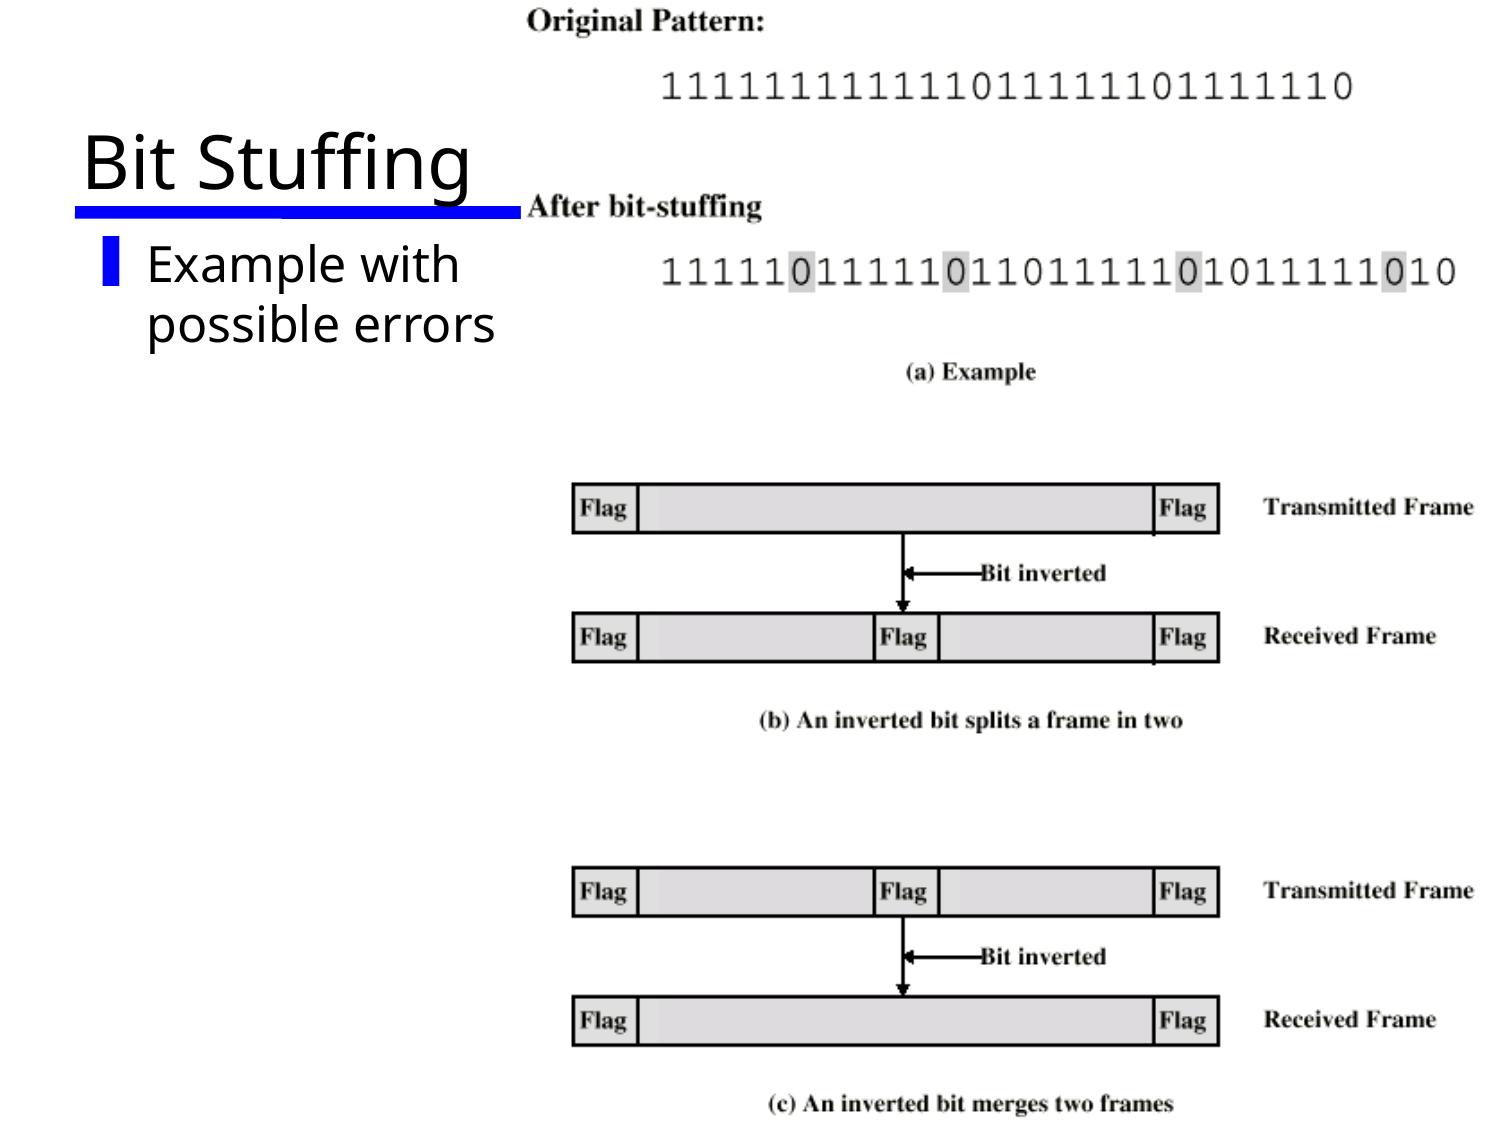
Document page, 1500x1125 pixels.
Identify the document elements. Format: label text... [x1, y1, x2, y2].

title Bit Stuffing [66, 24, 520, 213]
picture [520, 0, 1500, 1125]
list Example with possible errors [75, 224, 520, 994]
